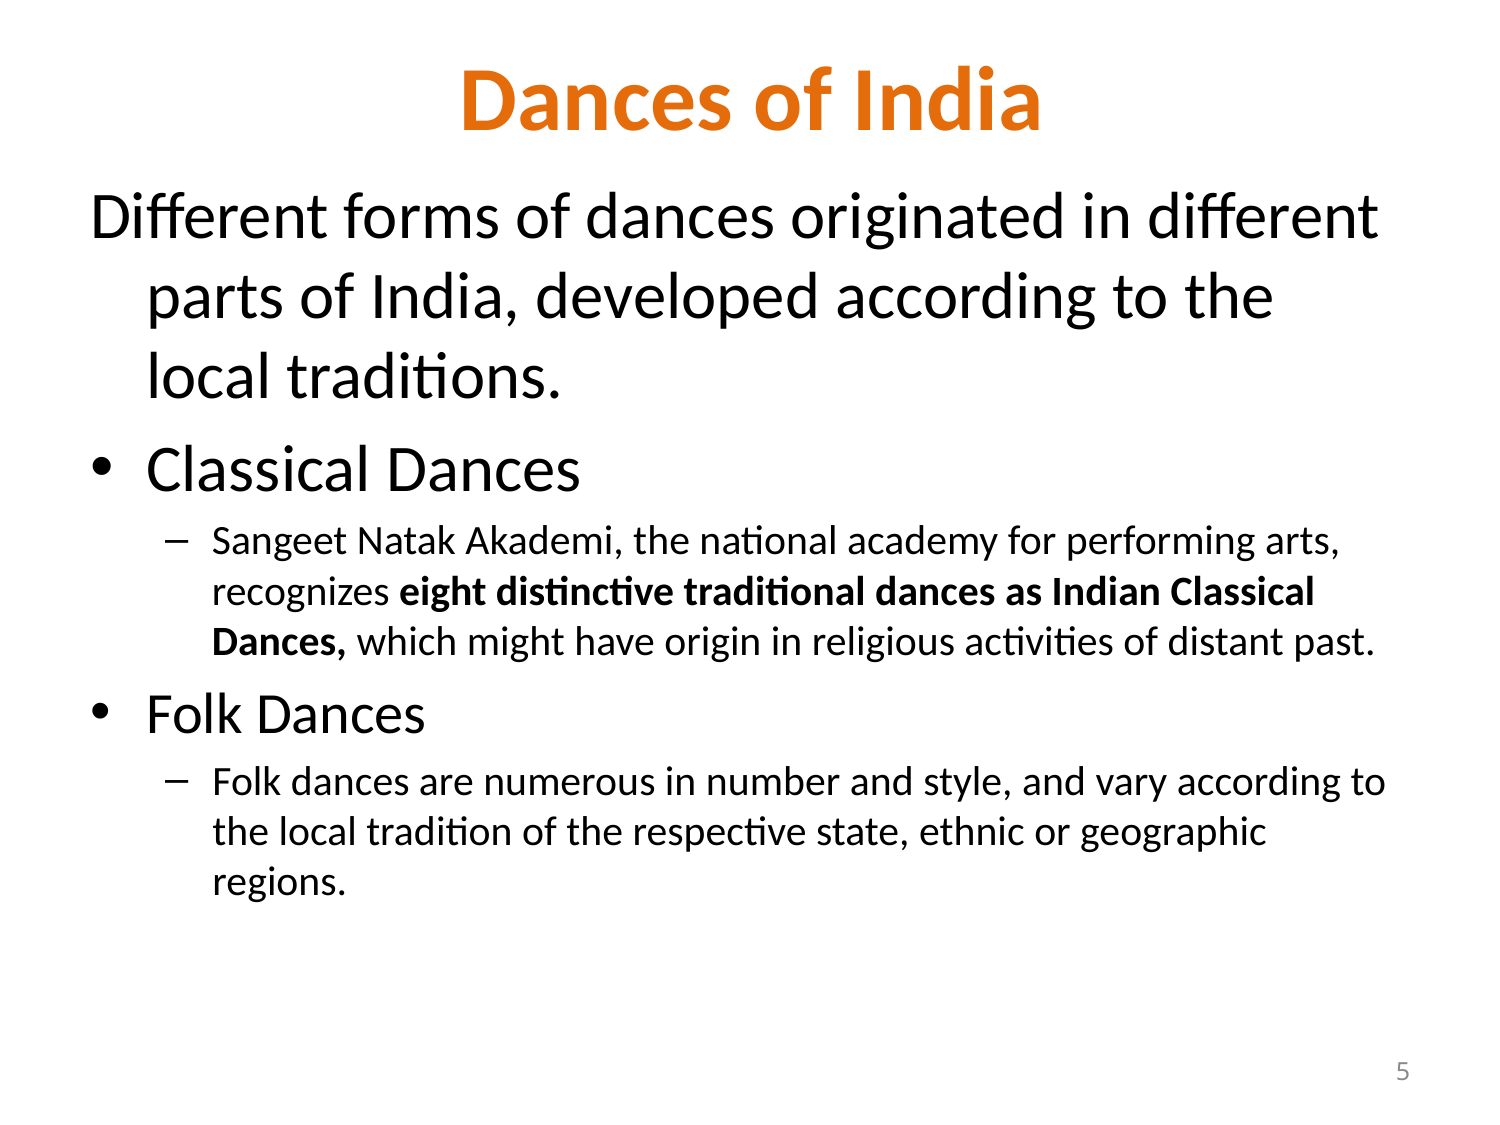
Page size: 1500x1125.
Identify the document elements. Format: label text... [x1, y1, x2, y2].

title Dances of India [76, 0, 1427, 188]
slide_number 5 [1074, 1042, 1425, 1103]
list Different forms of dances originated in different parts of India, developed according to the local traditions. Classical Dances Sangeet Natak Akademi, the national academy for performing arts, recognizes eight distinctive traditional dances as Indian Classical Dances, which might have origin in religious activities of distant past. Folk Dances Folk dances are numerous in number and style, and vary according to the local tradition of the respective state, ethnic or geographic regions. [75, 163, 1425, 1096]
